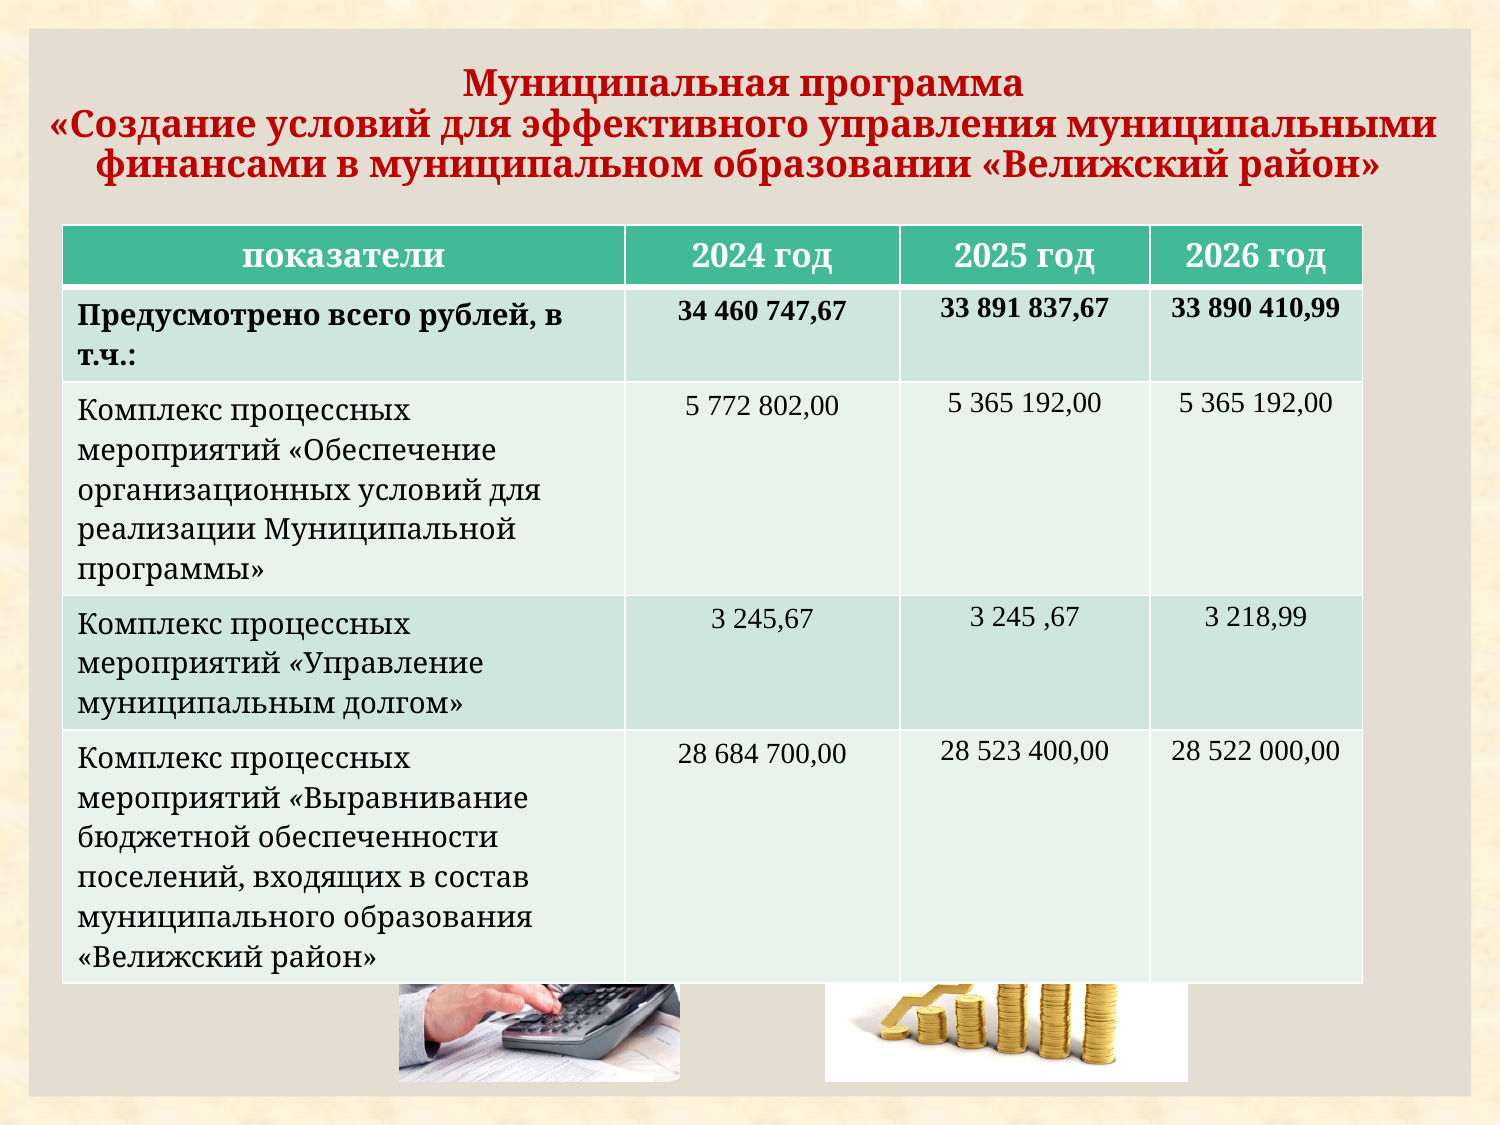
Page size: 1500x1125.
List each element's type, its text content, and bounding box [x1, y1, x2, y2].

table_cell 28 684 700,00 [626, 731, 899, 982]
table_cell 5 365 192,00 [901, 383, 1149, 595]
table_header показатели [63, 226, 624, 284]
table_header 2026 год [1151, 226, 1362, 284]
table_cell Комплекс процессных мероприятий «Управление муниципальным долгом» [63, 596, 624, 729]
table_cell Предусмотрено всего рублей, в т.ч.: [63, 290, 624, 381]
table_cell 34 460 747,67 [626, 290, 899, 381]
table_cell 28 523 400,00 [901, 731, 1149, 860]
table_cell Комплекс процессных мероприятий «Выравнивание бюджетной обеспеченности поселений, входящих в состав муниципального образования «Велижский район» [63, 731, 624, 982]
table_cell 28 522 000,00 [1151, 731, 1362, 982]
table_cell 33 890 410,99 [1151, 290, 1362, 381]
table_cell 3 245 ,67 [901, 596, 1149, 729]
table_cell 3 218,99 [1151, 596, 1362, 729]
table_cell 3 245,67 [626, 596, 899, 729]
table_cell 33 891 837,67 [901, 290, 1149, 381]
table_cell Комплекс процессных мероприятий «Обеспечение организационных условий для реализации Муниципальной программы» [63, 383, 624, 595]
table_header 2024 год [626, 226, 899, 284]
picture [0, 0, 1500, 1125]
table_cell 5 365 192,00 [1151, 383, 1362, 595]
table_cell 5 772 802,00 [626, 383, 899, 595]
title Муниципальная программа «Создание условий для эффективного управления муниципальными финансами в муниципальном образовании «Велижский район» [12, 50, 1475, 200]
table_header 2025 год [901, 226, 1149, 284]
